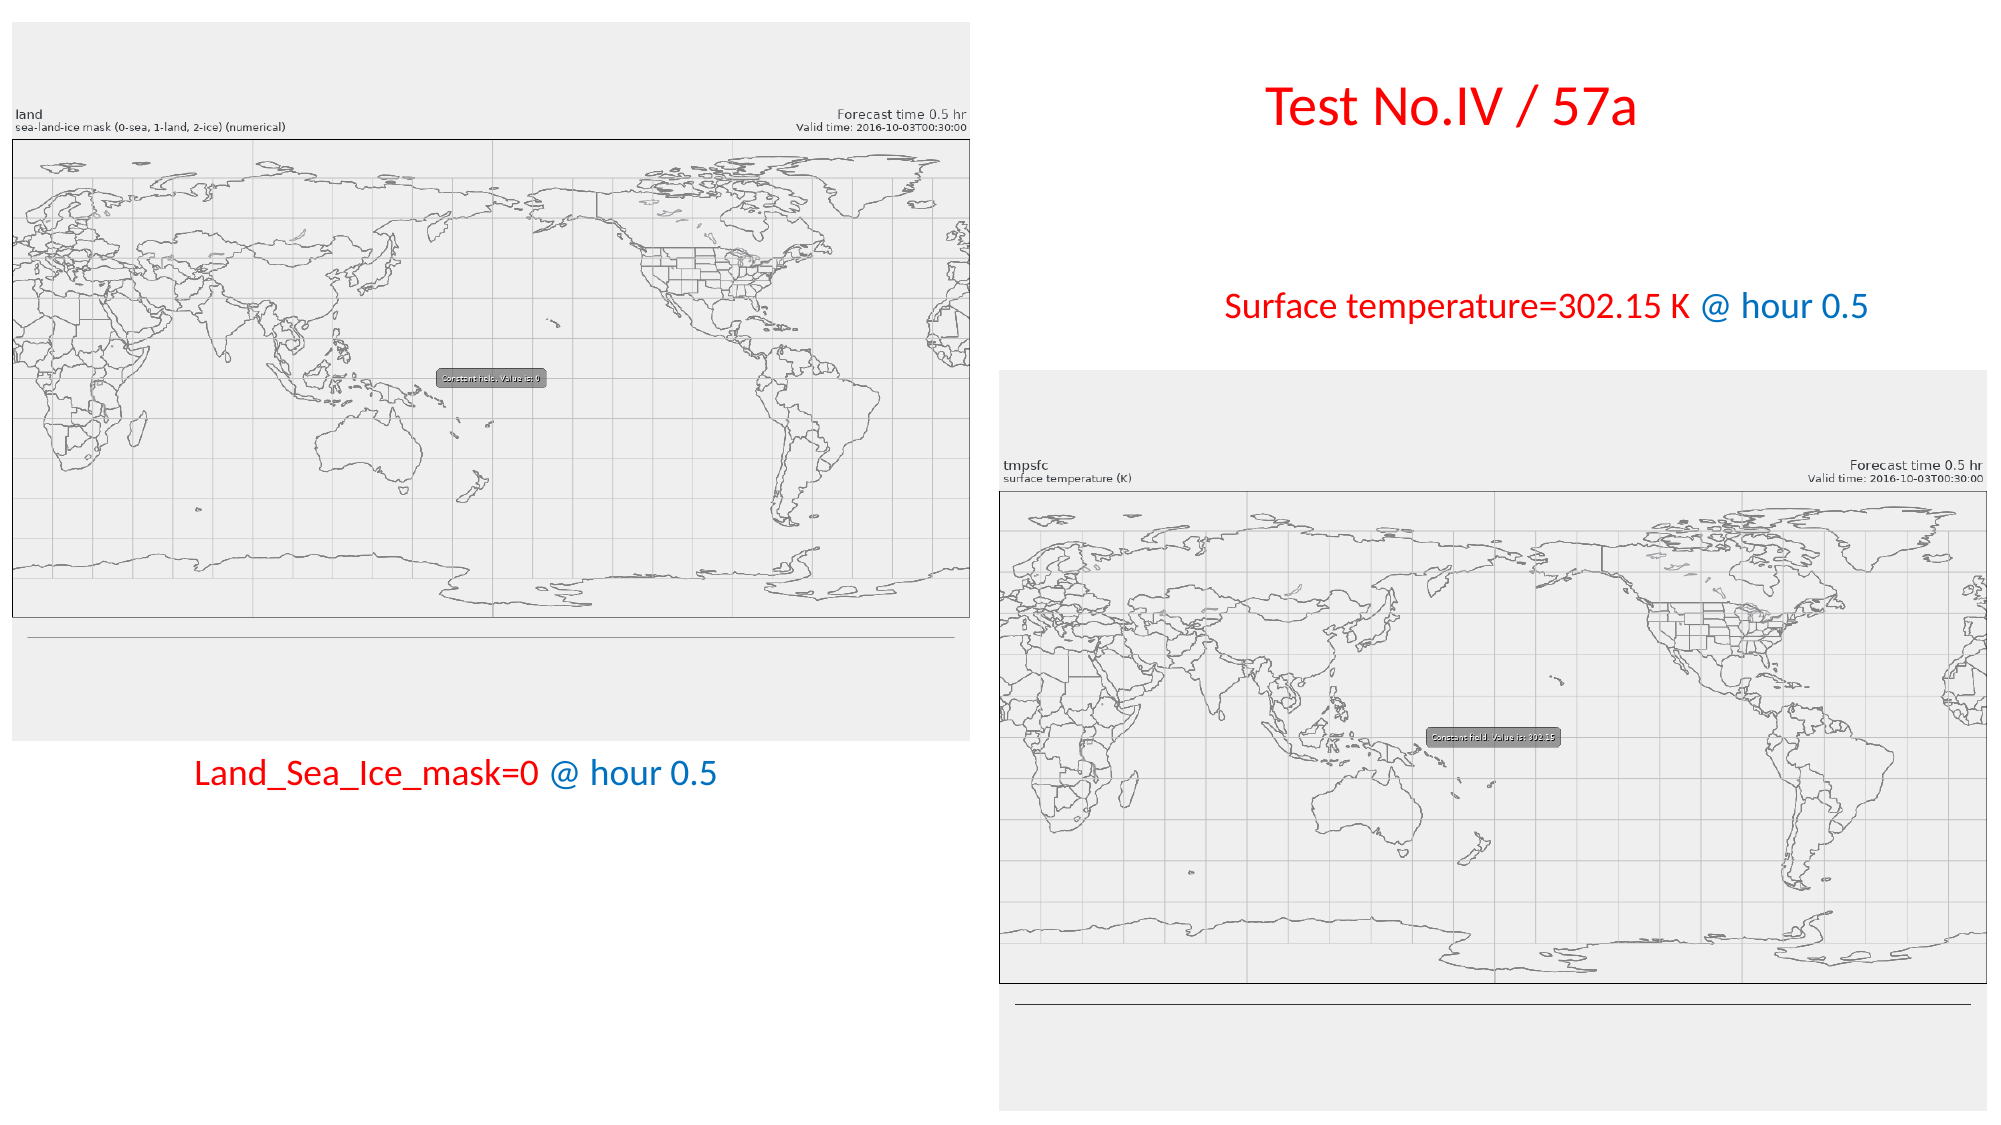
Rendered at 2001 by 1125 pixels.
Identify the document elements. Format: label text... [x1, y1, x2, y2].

text_box Land_Sea_Ice_mask=0 @ hour 0.5 [179, 741, 734, 800]
picture [12, 22, 970, 741]
picture [999, 370, 1987, 1111]
text_box Surface temperature=302.15 K @ hour 0.5 [1209, 274, 1885, 334]
text_box Test No.IV / 57a [1250, 59, 1655, 145]
